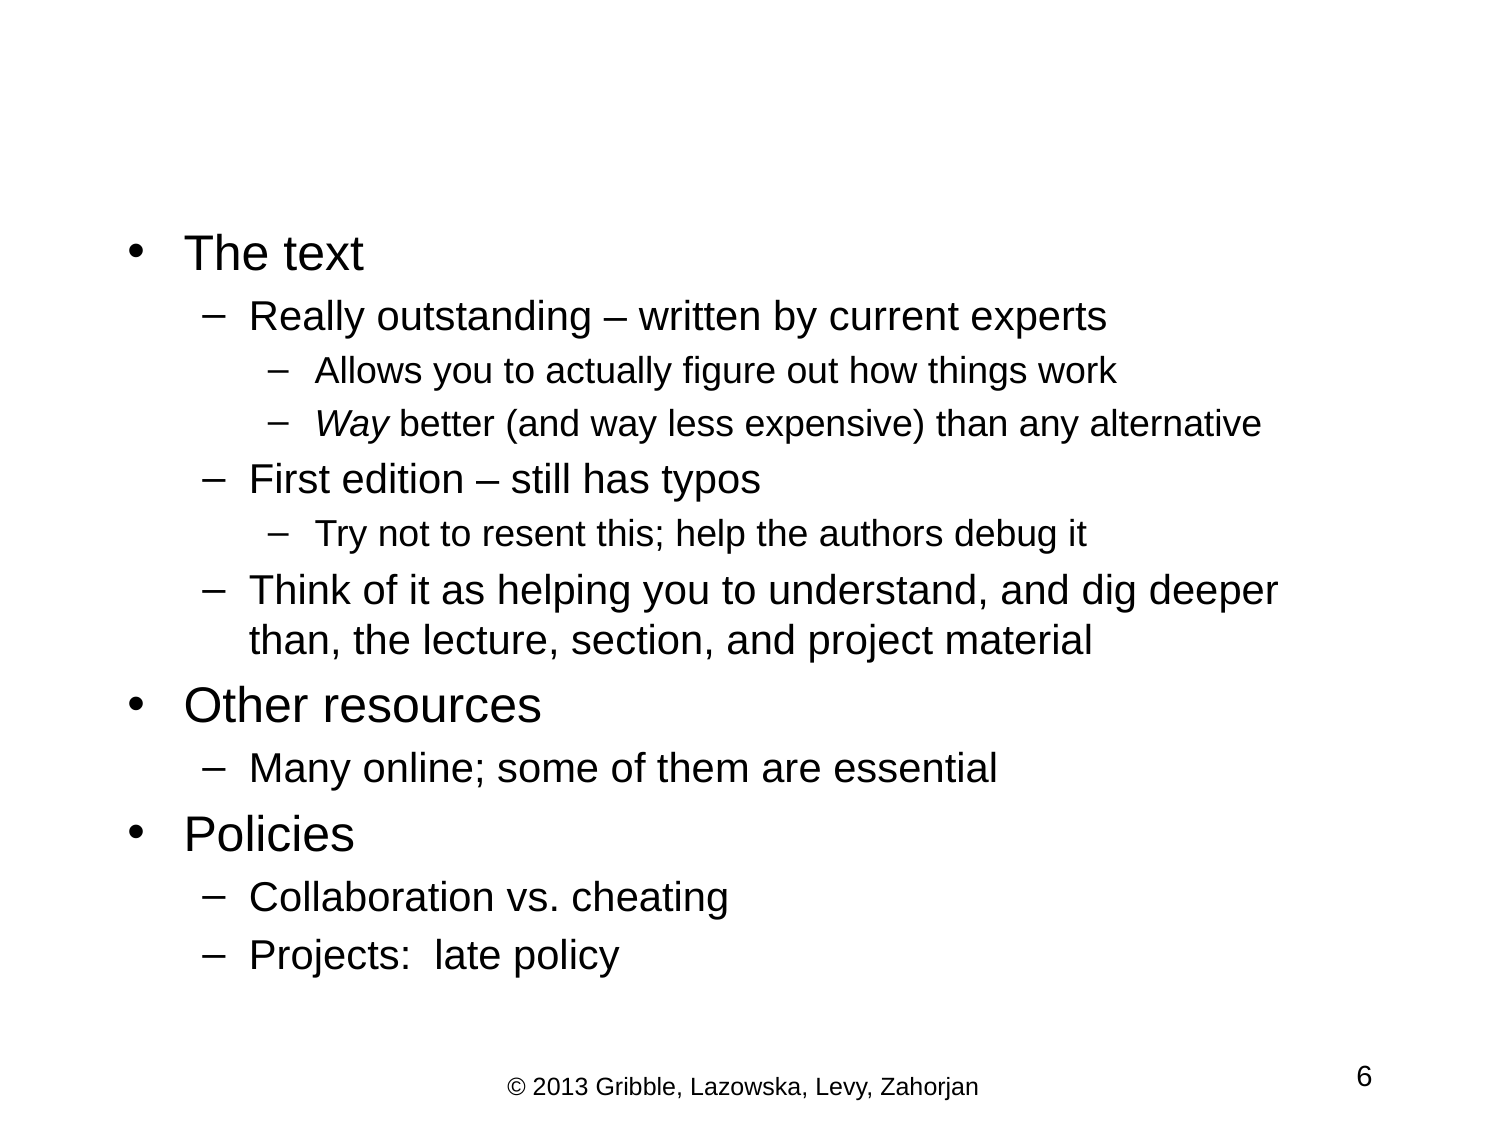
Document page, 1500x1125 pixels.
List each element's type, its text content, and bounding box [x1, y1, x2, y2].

footer © 2013 Gribble, Lazowska, Levy, Zahorjan [437, 1062, 1050, 1088]
slide_number 6 [1074, 1050, 1388, 1100]
list The text Really outstanding – written by current experts Allows you to actually figure out how things work Way better (and way less expensive) than any alternative First edition – still has typos Try not to resent this; help the authors debug it Think of it as helping you to understand, and dig deeper than, the lecture, section, and project material Other resources Many online; some of them are essential Policies Collaboration vs. cheating Projects: late policy [112, 212, 1388, 1025]
